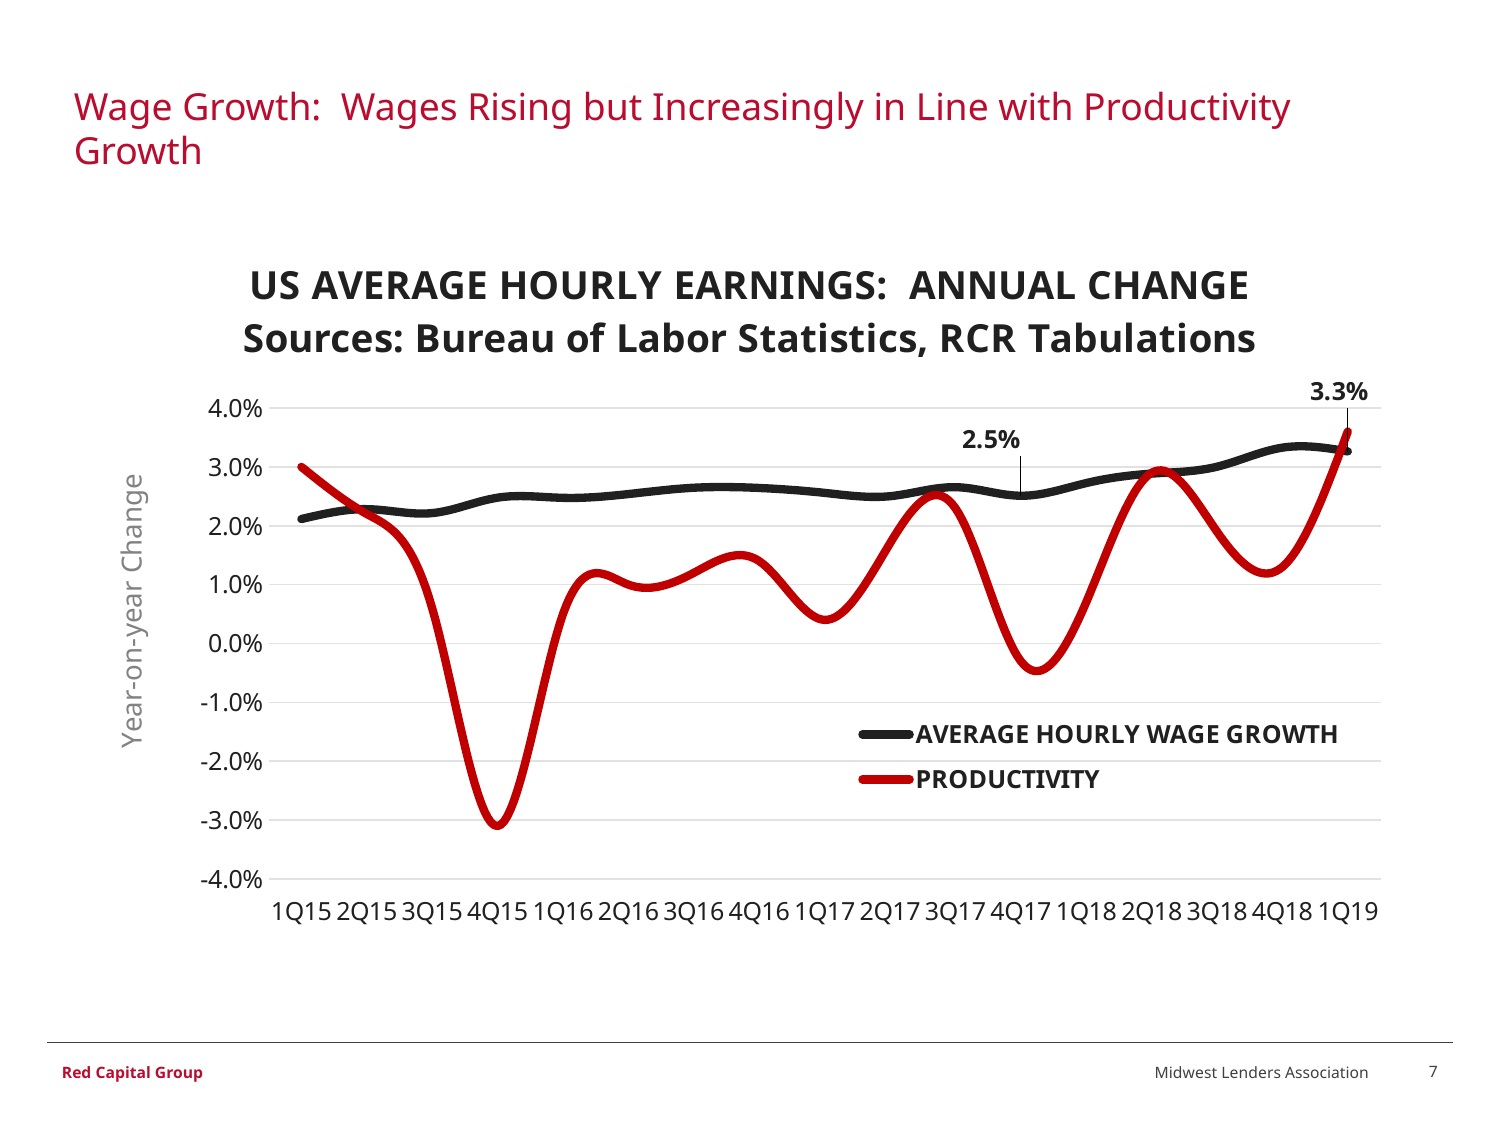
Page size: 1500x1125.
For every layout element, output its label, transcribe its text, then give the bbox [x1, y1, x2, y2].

title Wage Growth: Wages Rising but Increasingly in Line with Productivity Growth [58, 75, 1442, 181]
footer Midwest Lenders Association [877, 1042, 1384, 1103]
chart [92, 221, 1408, 1002]
slide_number 7 [1384, 1042, 1453, 1103]
